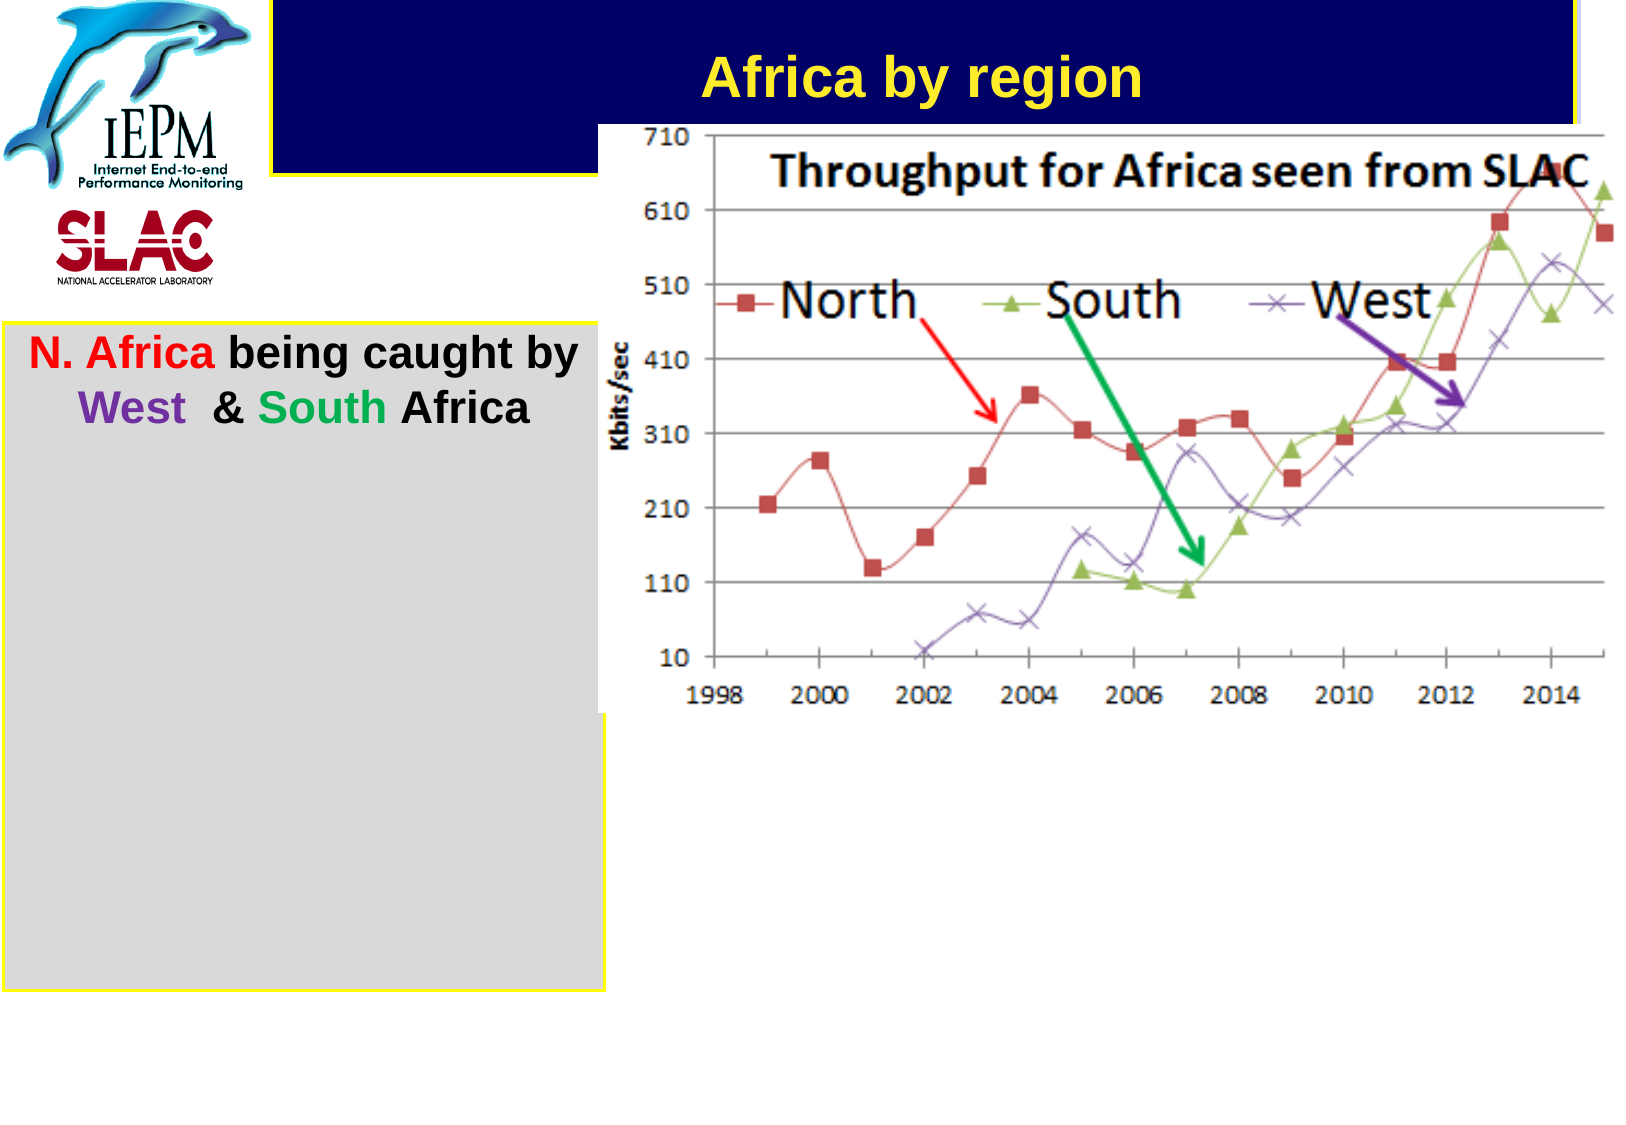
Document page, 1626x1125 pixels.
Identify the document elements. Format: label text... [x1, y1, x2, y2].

picture [0, 0, 253, 193]
picture [598, 124, 1625, 713]
text_box N. Africa being caught by West & South Africa [3, 323, 605, 991]
picture [56, 209, 215, 291]
title Africa by region [269, 0, 1576, 176]
